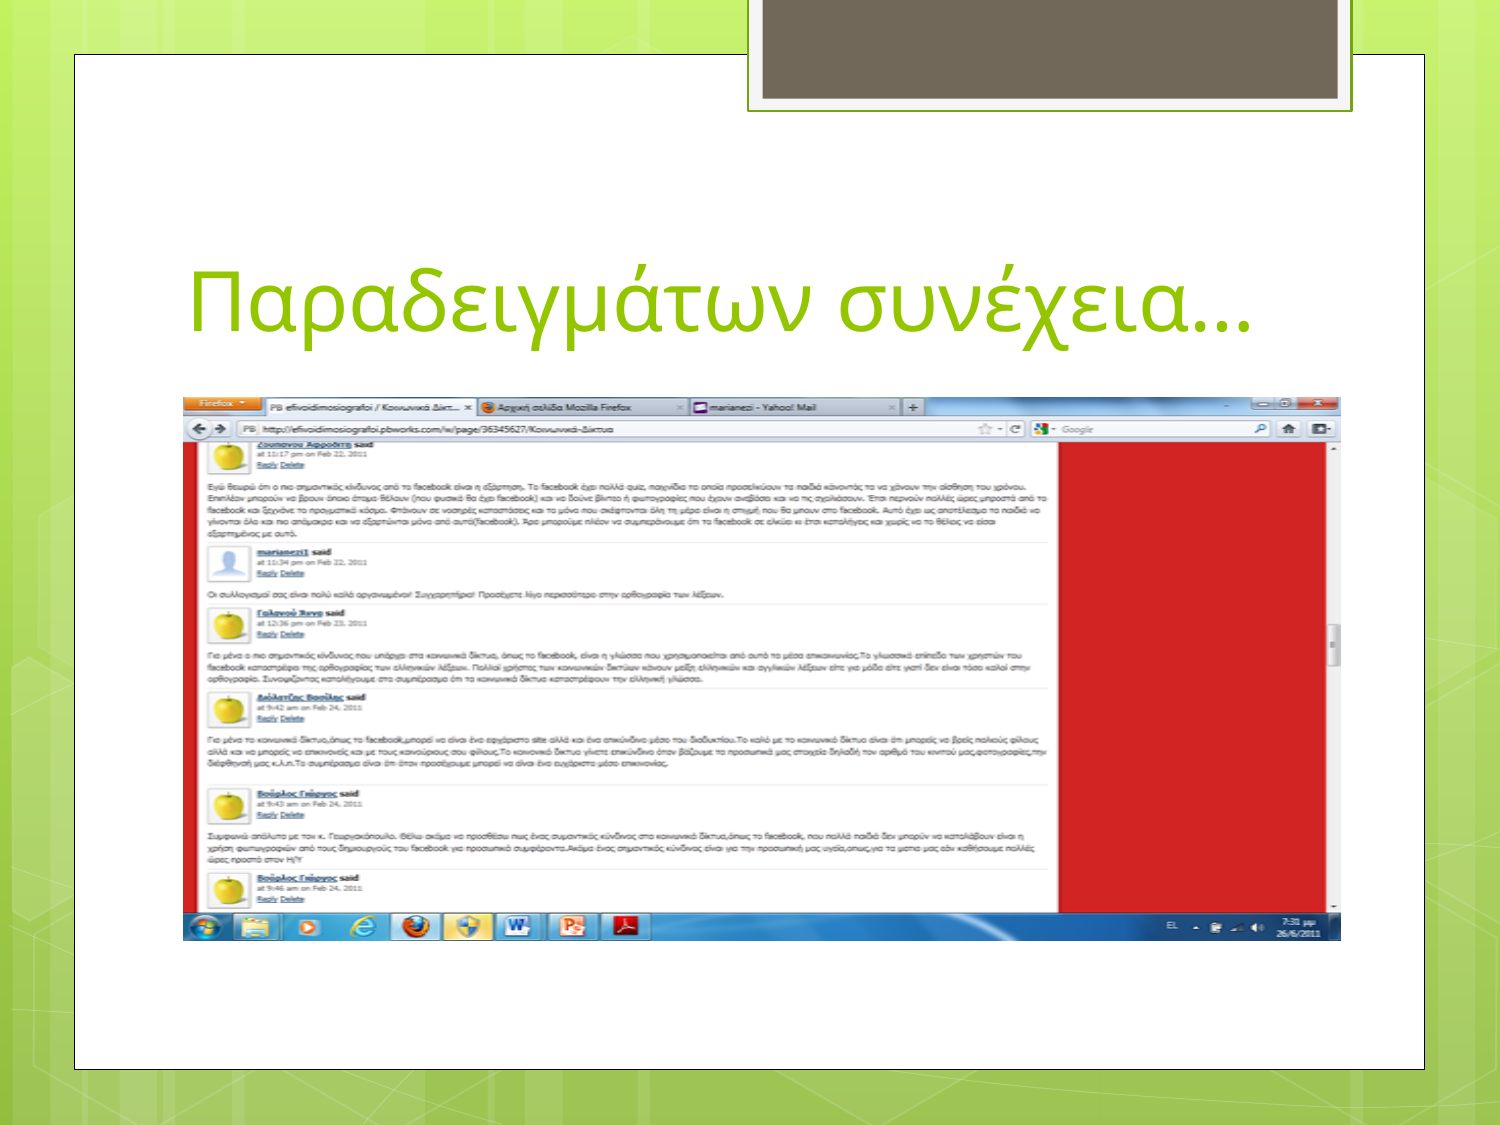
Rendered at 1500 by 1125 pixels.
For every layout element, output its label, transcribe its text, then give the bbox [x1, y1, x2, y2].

title Παραδειγμάτων συνέχεια… [171, 168, 1324, 357]
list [182, 396, 1341, 941]
